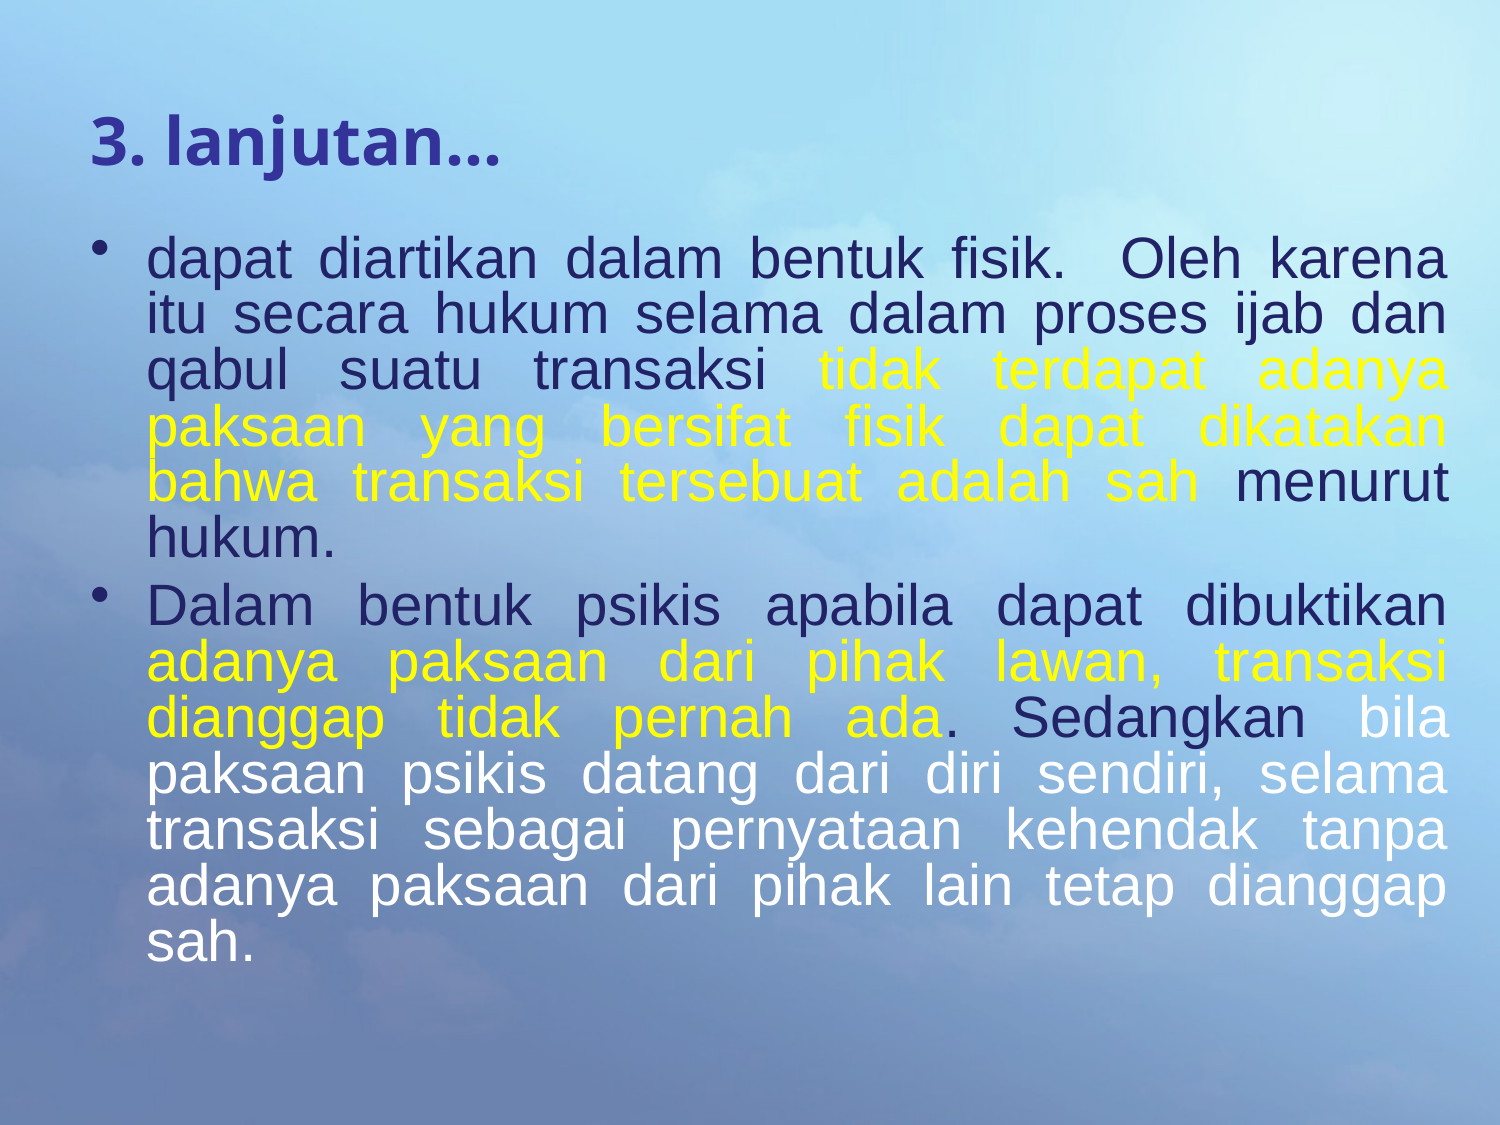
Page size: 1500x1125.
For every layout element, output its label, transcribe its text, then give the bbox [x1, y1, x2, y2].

title 3. lanjutan... [74, 44, 1426, 163]
list dapat diartikan dalam bentuk fisik. Oleh karena itu secara hukum selama dalam proses ijab dan qabul suatu transaksi tidak terdapat adanya paksaan yang bersifat fisik dapat dikatakan bahwa transaksi tersebuat adalah sah menurut hukum. Dalam bentuk psikis apabila dapat dibuktikan adanya paksaan dari pihak lawan, transaksi dianggap tidak pernah ada. Sedangkan bila paksaan psikis datang dari diri sendiri, selama transaksi sebagai pernyataan kehendak tanpa adanya paksaan dari pihak lain tetap dianggap sah. [74, 163, 1466, 1048]
picture [0, 0, 1500, 1125]
